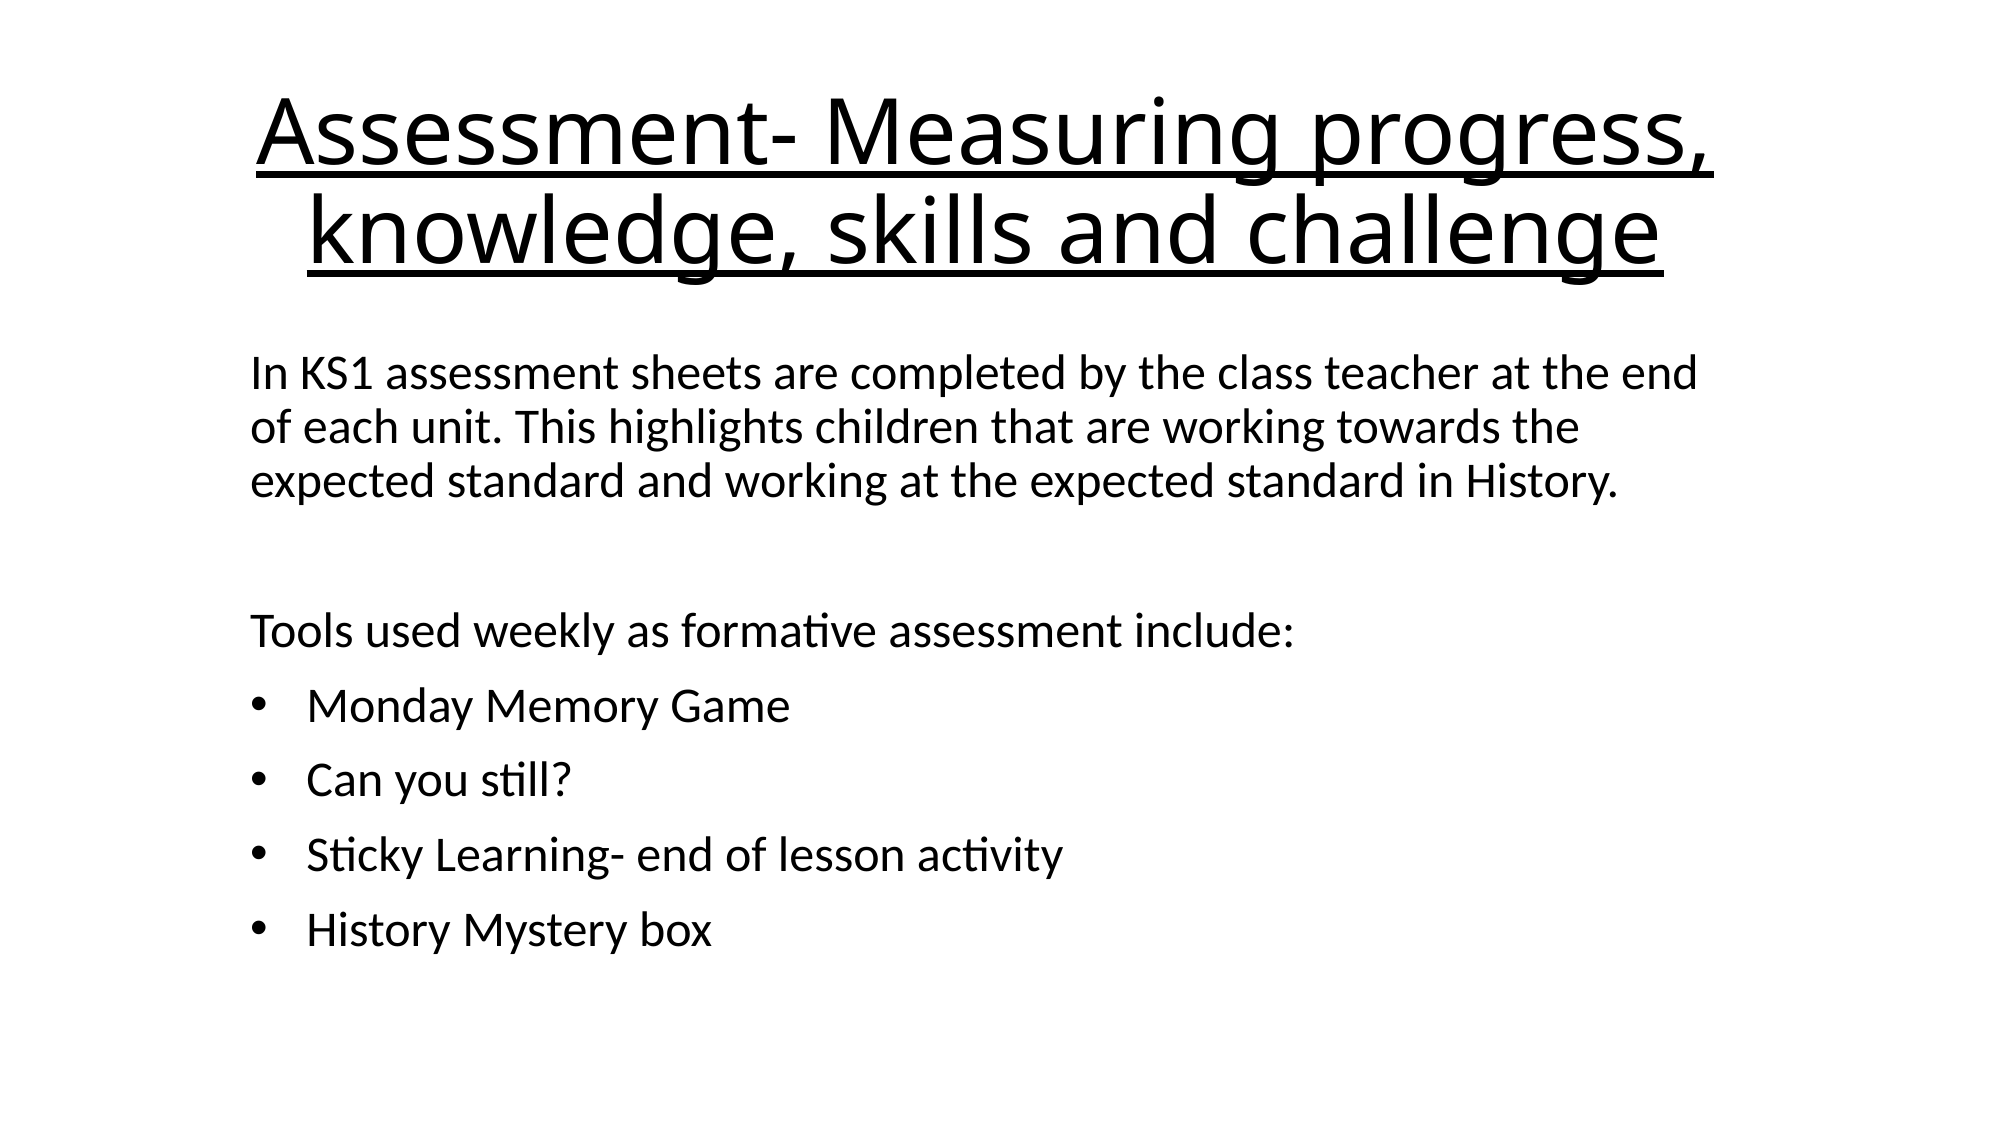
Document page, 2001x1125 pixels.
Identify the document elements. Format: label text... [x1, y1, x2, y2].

subtitle In KS1 assessment sheets are completed by the class teacher at the end of each unit. This highlights children that are working towards the expected standard and working at the expected standard in History. Tools used weekly as formative assessment include: Monday Memory Game Can you still? Sticky Learning- end of lesson activity History Mystery box [235, 339, 1736, 989]
title Assessment- Measuring progress, knowledge, skills and challenge [235, 64, 1736, 291]
